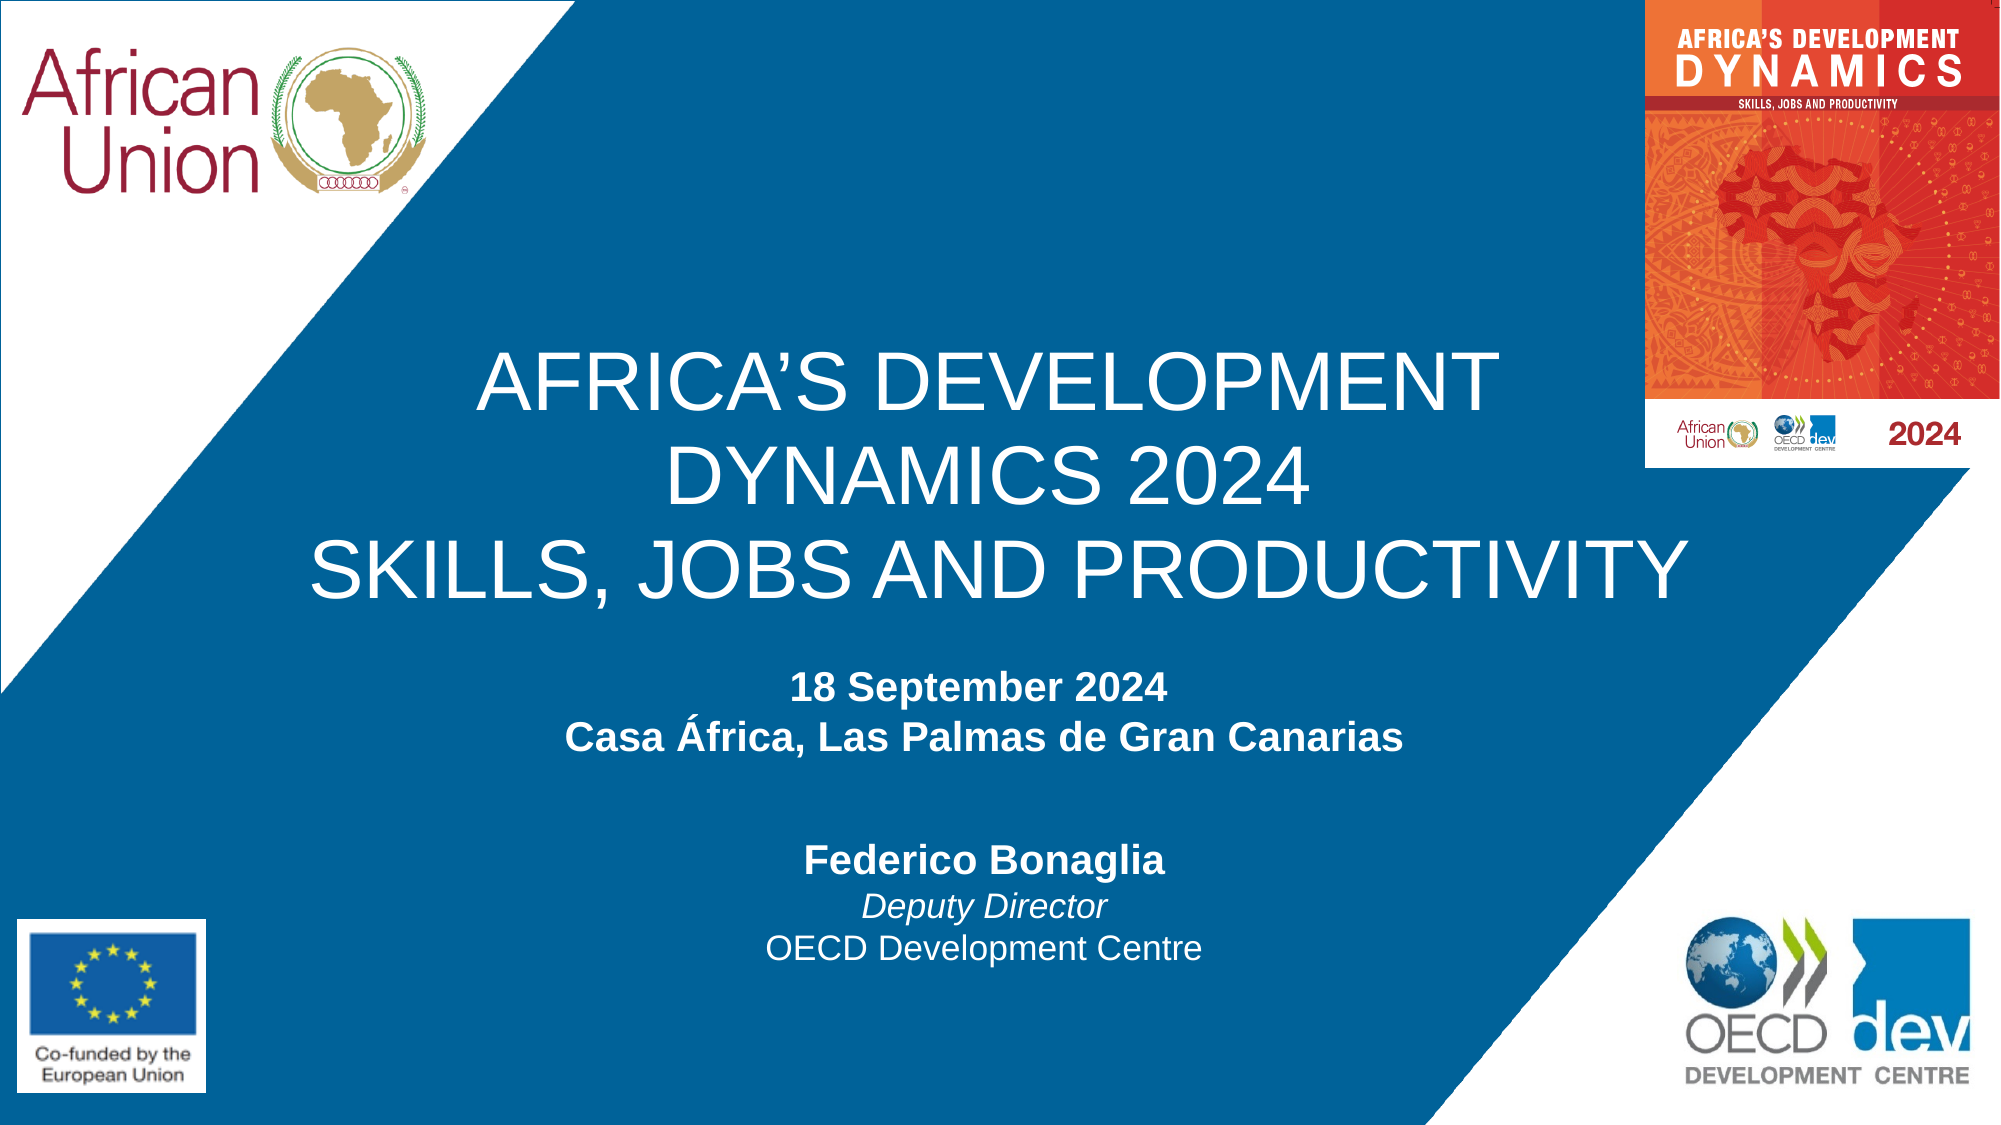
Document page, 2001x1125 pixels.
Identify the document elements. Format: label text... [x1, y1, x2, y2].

title Africa’s Development dynamics 2024 Skills, Jobs and Productivity [205, 323, 1795, 623]
picture [1425, 0, 2000, 1125]
picture [16, 919, 206, 1093]
picture [0, 0, 575, 694]
text_box Federico Bonaglia Deputy Director OECD Development Centre [573, 825, 1396, 976]
text_box 18 September 2024 Casa África, Las Palmas de Gran Canarias [470, 652, 1499, 768]
